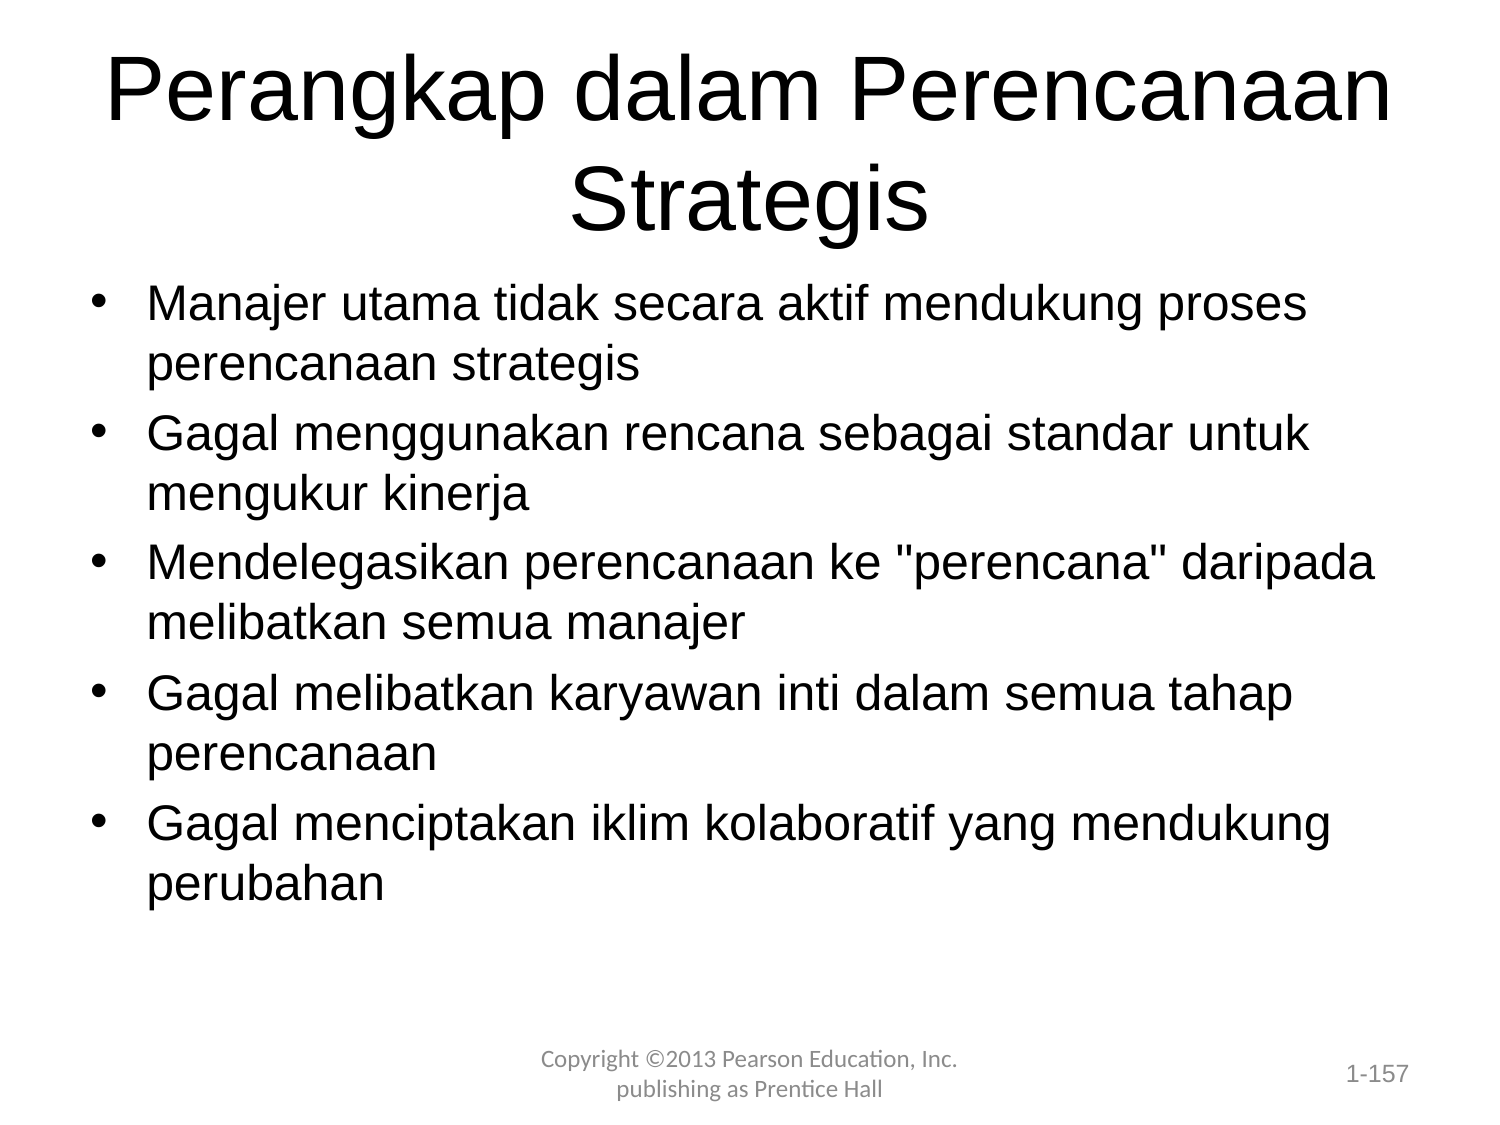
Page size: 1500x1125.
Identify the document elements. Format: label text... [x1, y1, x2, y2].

footer Copyright ©2013 Pearson Education, Inc. publishing as Prentice Hall [512, 1042, 988, 1103]
slide_number 1-157 [1074, 1042, 1425, 1103]
list Manajer utama tidak secara aktif mendukung proses perencanaan strategis Gagal menggunakan rencana sebagai standar untuk mengukur kinerja Mendelegasikan perencanaan ke "perencana" daripada melibatkan semua manajer Gagal melibatkan karyawan inti dalam semua tahap perencanaan Gagal menciptakan iklim kolaboratif yang mendukung perubahan [75, 262, 1425, 1005]
title Perangkap dalam Perencanaan Strategis [75, 45, 1425, 233]
